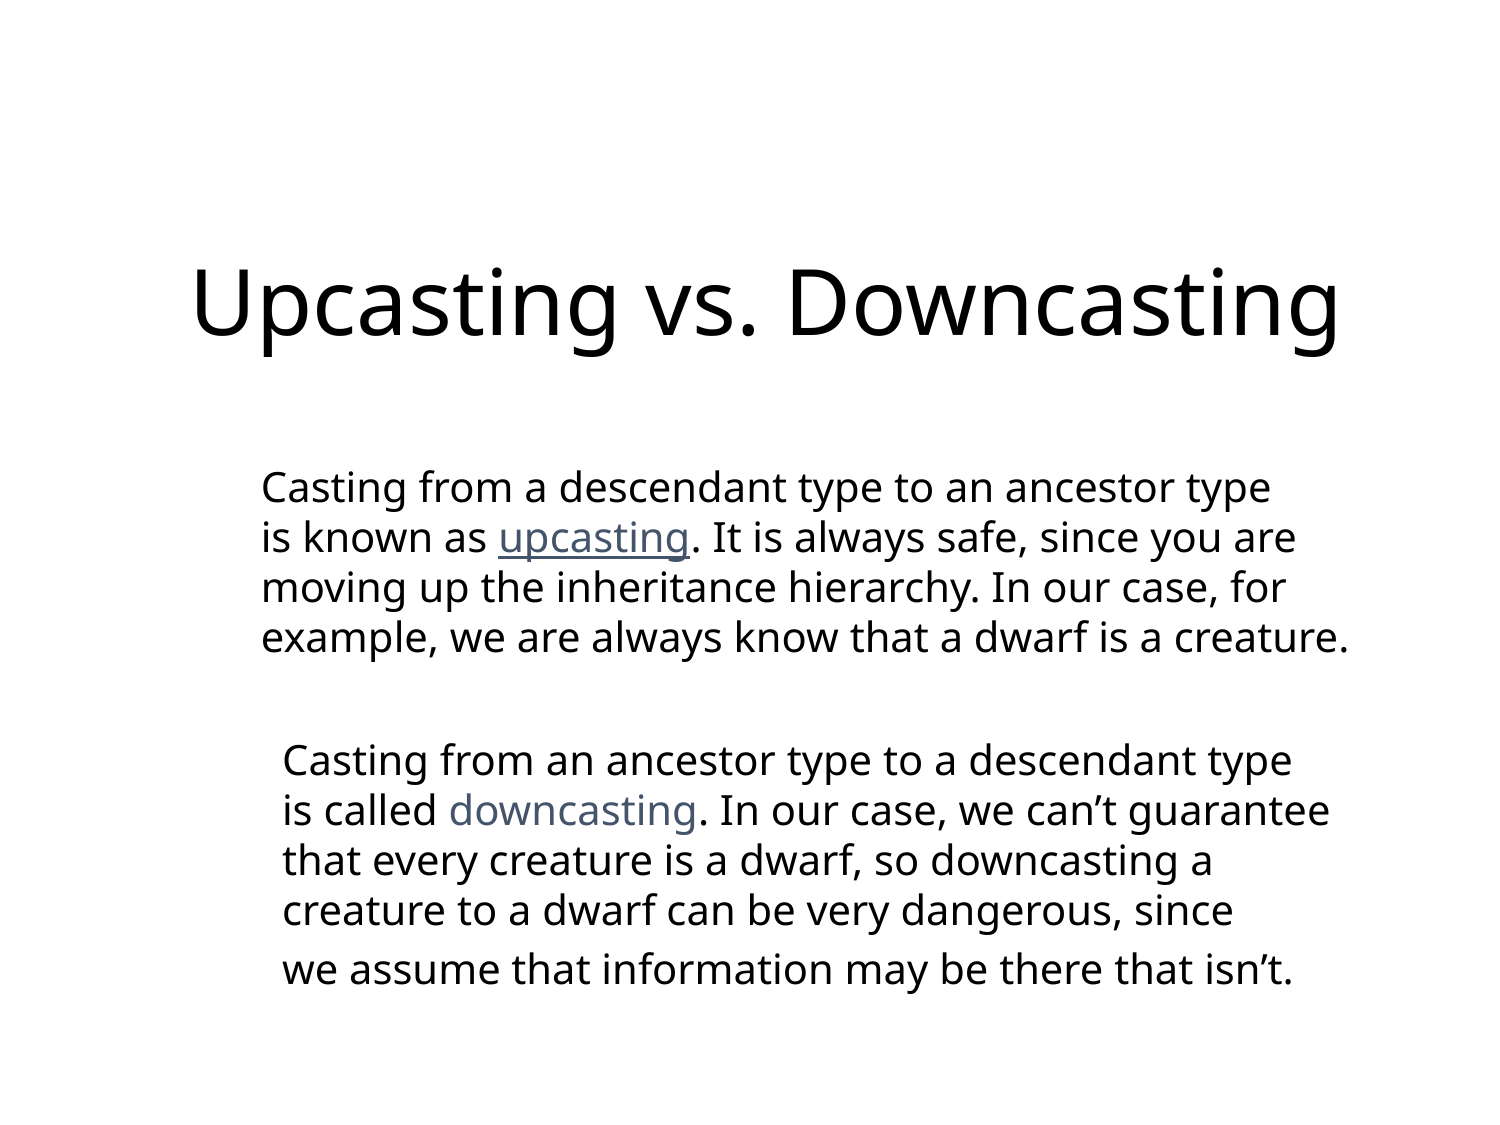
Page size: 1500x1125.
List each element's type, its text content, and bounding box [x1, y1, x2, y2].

text_box Casting from a descendant type to an ancestor type is known as upcasting. It is always safe, since you are moving up the inheritance hierarchy. In our case, for example, we are always know that a dwarf is a creature. [246, 453, 1365, 669]
title Upcasting vs. Downcasting [174, 212, 1500, 400]
text_box Casting from an ancestor type to a descendant type is called downcasting. In our case, we can’t guarantee that every creature is a dwarf, so downcasting a creature to a dwarf can be very dangerous, since we assume that information may be there that isn’t. [267, 726, 1346, 1002]
